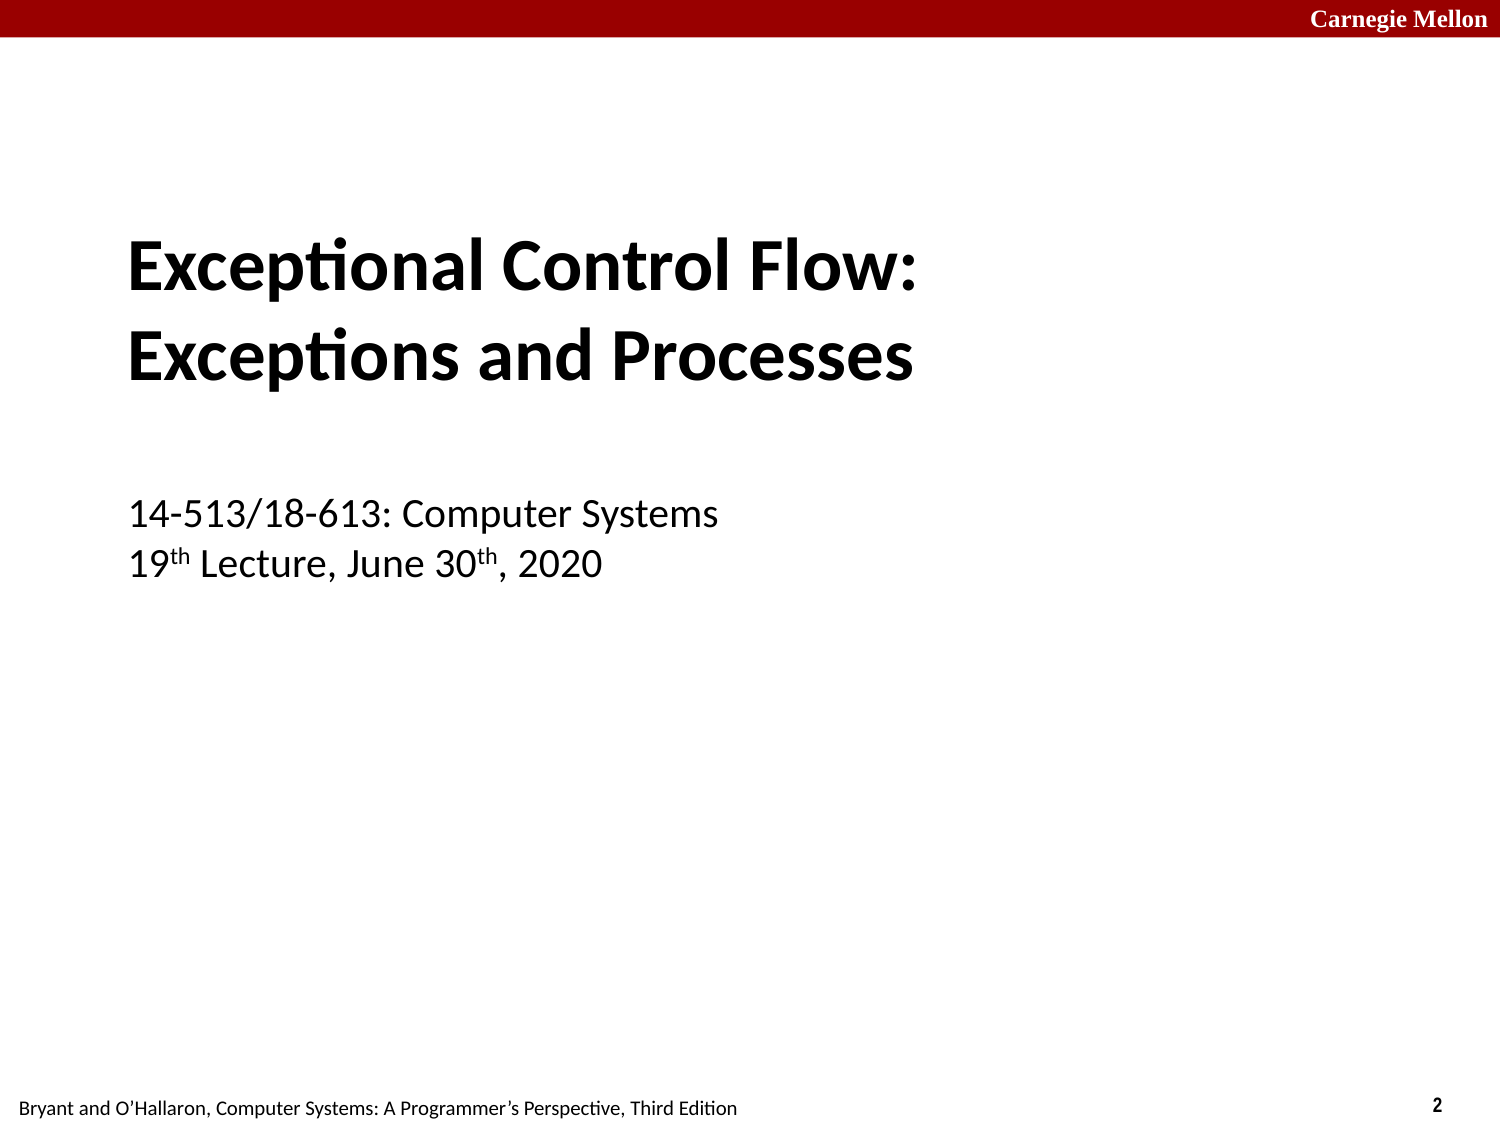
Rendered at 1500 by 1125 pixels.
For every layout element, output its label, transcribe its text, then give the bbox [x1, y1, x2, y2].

title Exceptional Control Flow: Exceptions and Processes 14-513/18-613: Computer Systems 19th Lecture, June 30th, 2020 [112, 279, 1438, 522]
